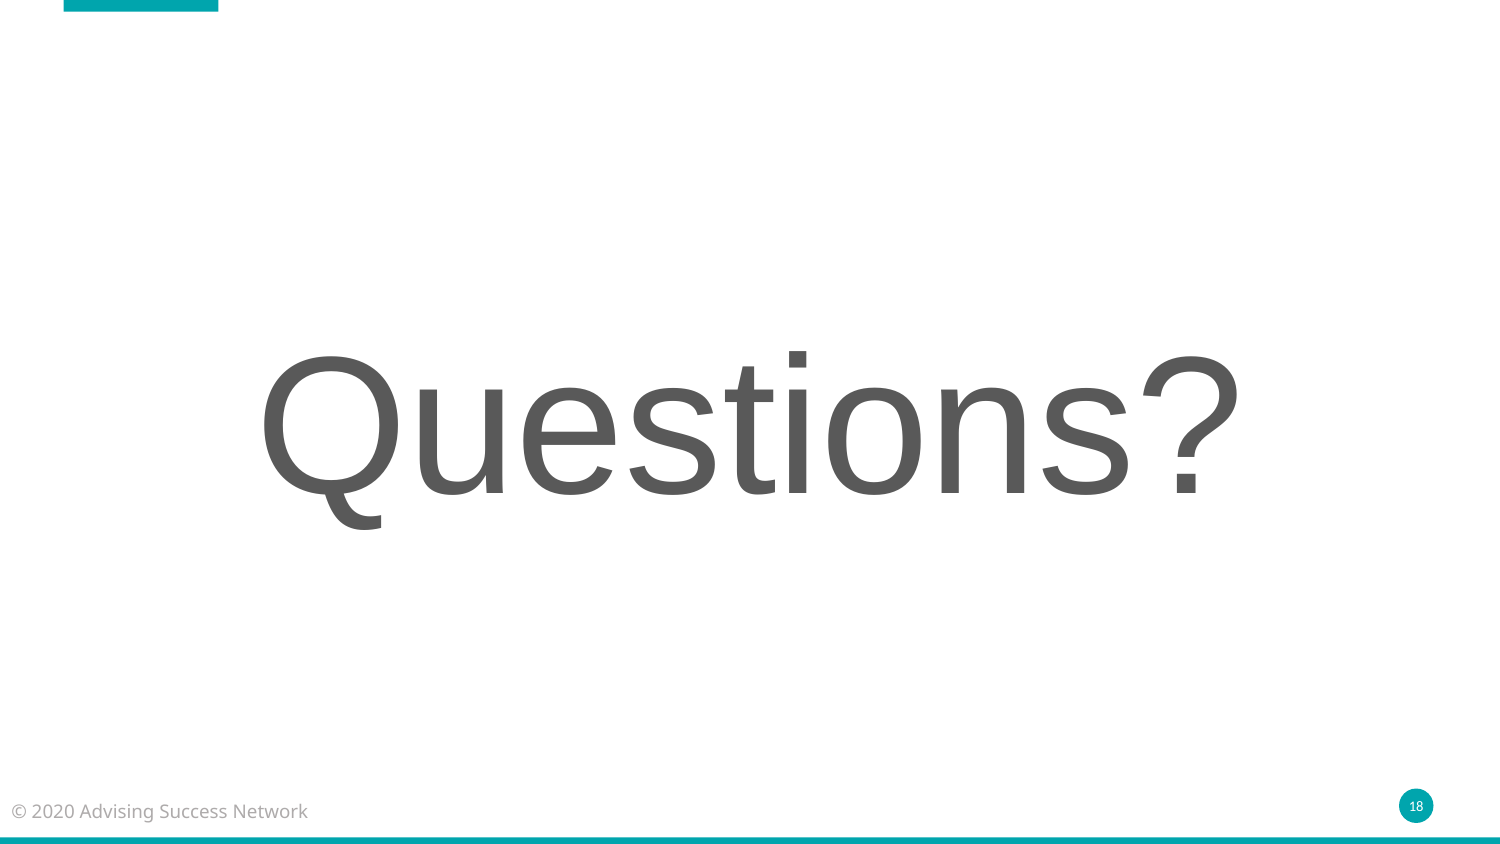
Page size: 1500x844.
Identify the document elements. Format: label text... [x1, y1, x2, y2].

slide_number 18 [1398, 794, 1435, 818]
list Questions? [242, 170, 1258, 690]
